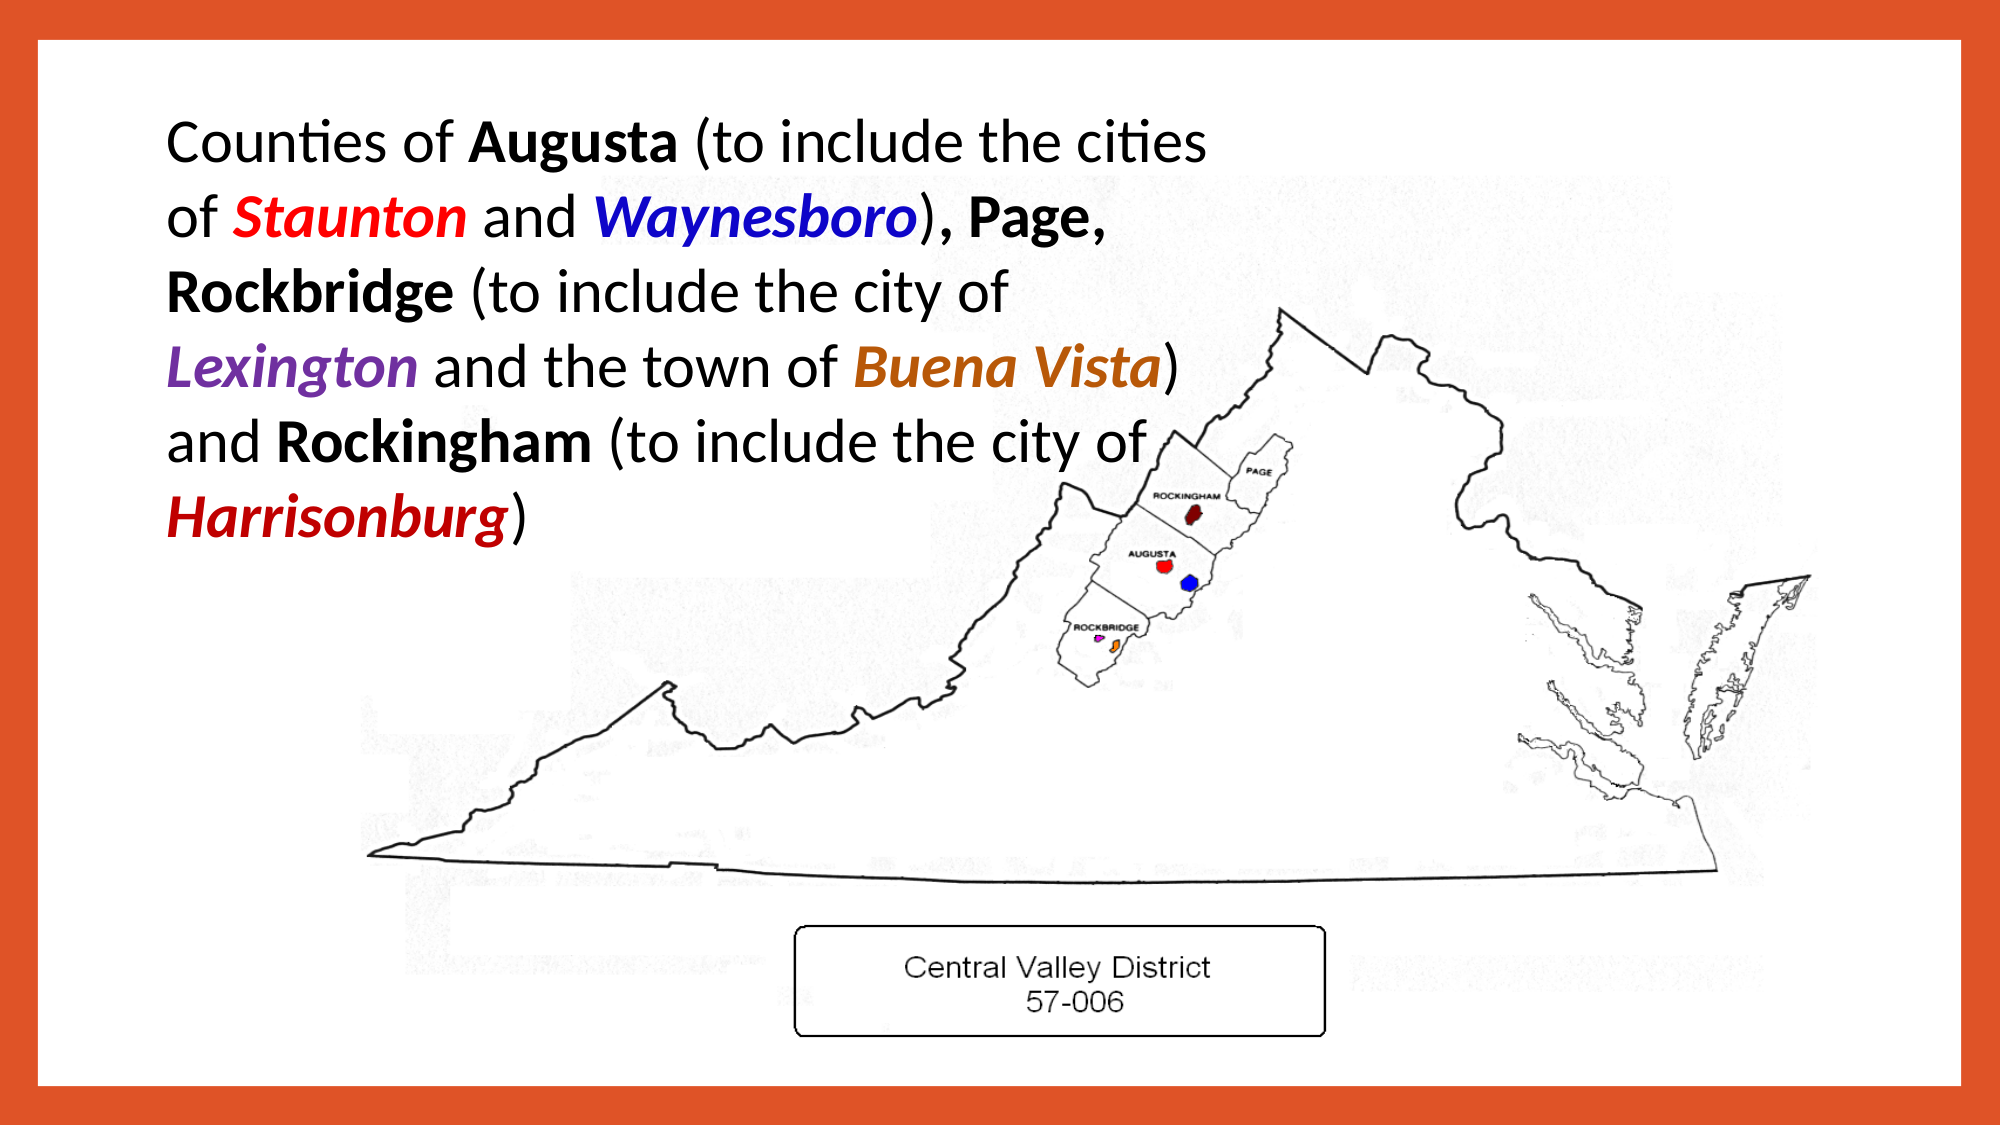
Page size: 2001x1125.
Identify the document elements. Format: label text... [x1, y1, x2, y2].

picture [347, 41, 1849, 1078]
text_box Counties of Augusta (to include the cities of Staunton and Waynesboro), Page, Rockbridge (to include the city of Lexington and the town of Buena Vista) and Rockingham (to include the city of Harrisonburg) [152, 92, 342, 558]
